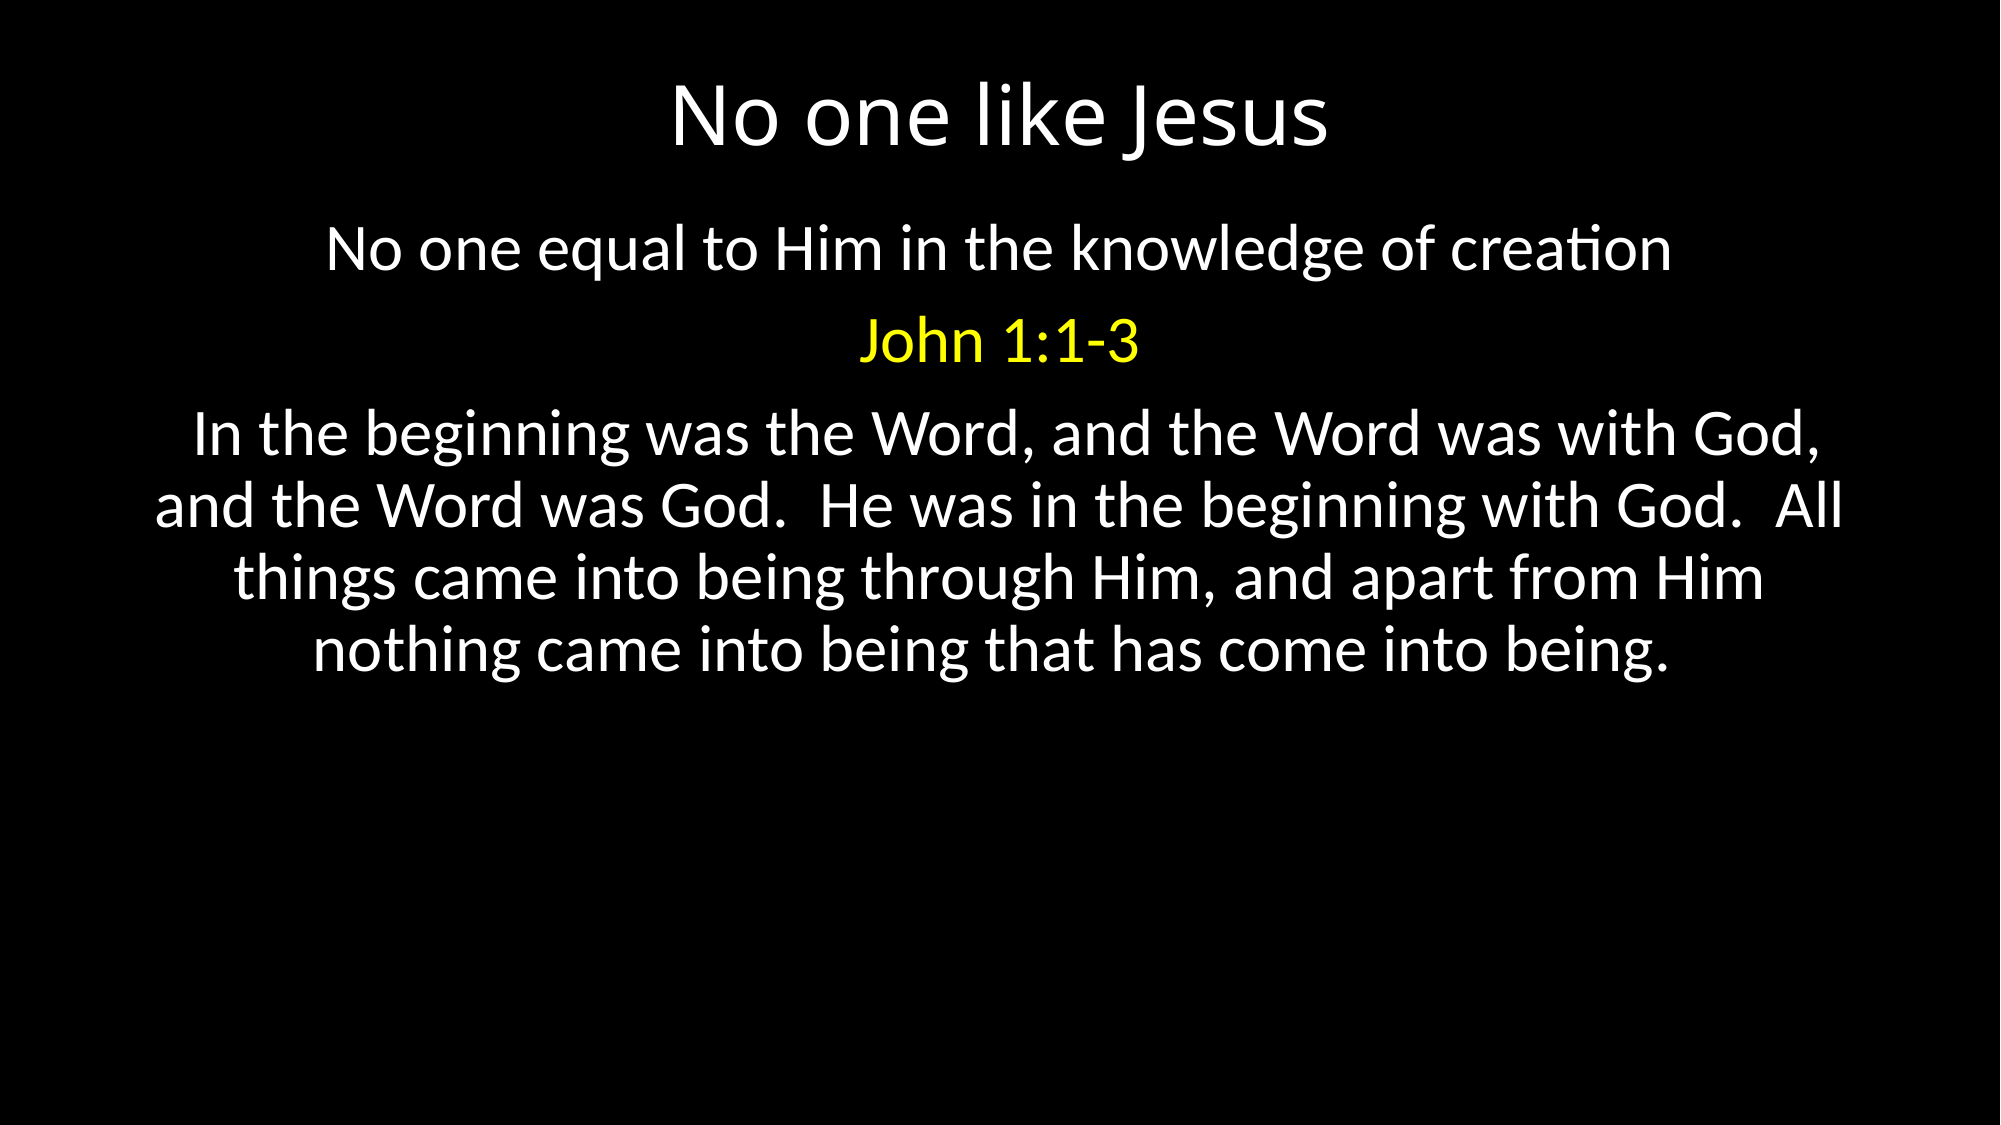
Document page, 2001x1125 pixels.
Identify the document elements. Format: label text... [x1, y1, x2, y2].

list No one equal to Him in the knowledge of creation John 1:1-3 In the beginning was the Word, and the Word was with God, and the Word was God. He was in the beginning with God. All things came into being through Him, and apart from Him nothing came into being that has come into being. [137, 204, 1863, 1125]
title No one like Jesus [137, 59, 1863, 178]
